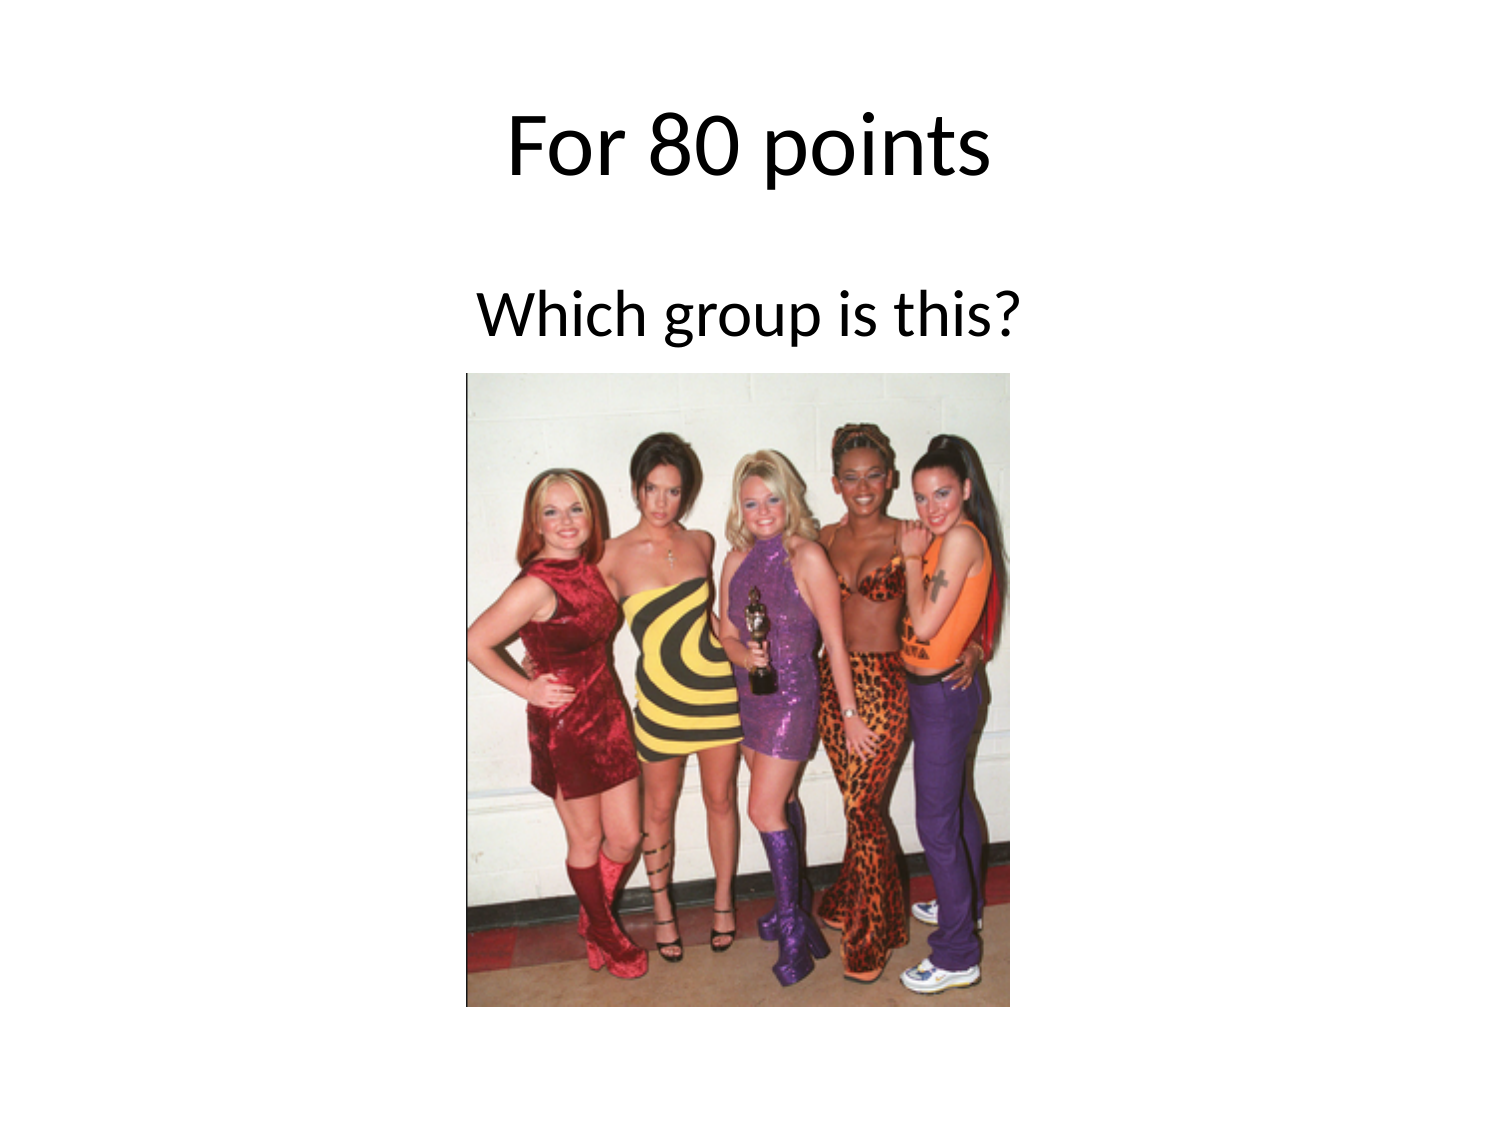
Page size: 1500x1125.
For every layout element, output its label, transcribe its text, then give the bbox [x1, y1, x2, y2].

list Which group is this? [75, 262, 1425, 1005]
title For 80 points [75, 45, 1425, 233]
picture [466, 373, 1011, 1007]
